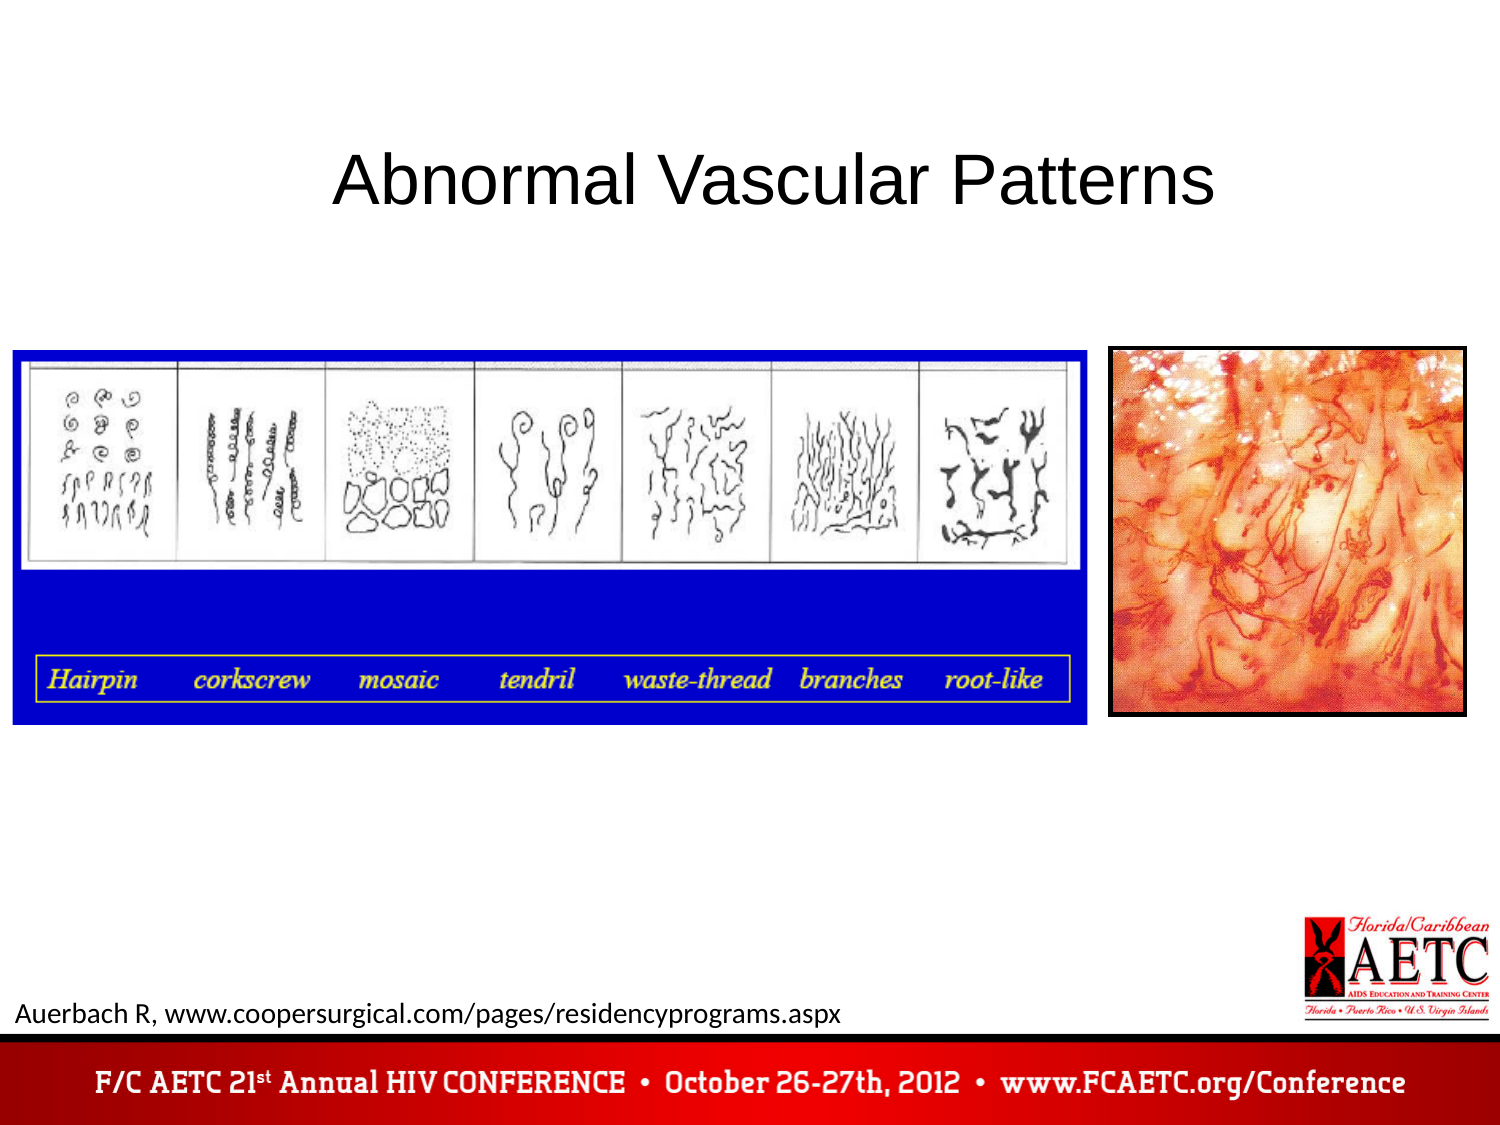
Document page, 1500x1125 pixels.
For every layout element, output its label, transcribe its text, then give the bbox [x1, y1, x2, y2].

picture [0, 1037, 1500, 1125]
title Abnormal Vascular Patterns [124, 124, 1426, 313]
picture [0, 0, 1500, 986]
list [1112, 349, 1464, 713]
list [12, 349, 1088, 726]
text_box Auerbach R, www.coopersurgical.com/pages/residencyprograms.aspx [0, 986, 1500, 1037]
